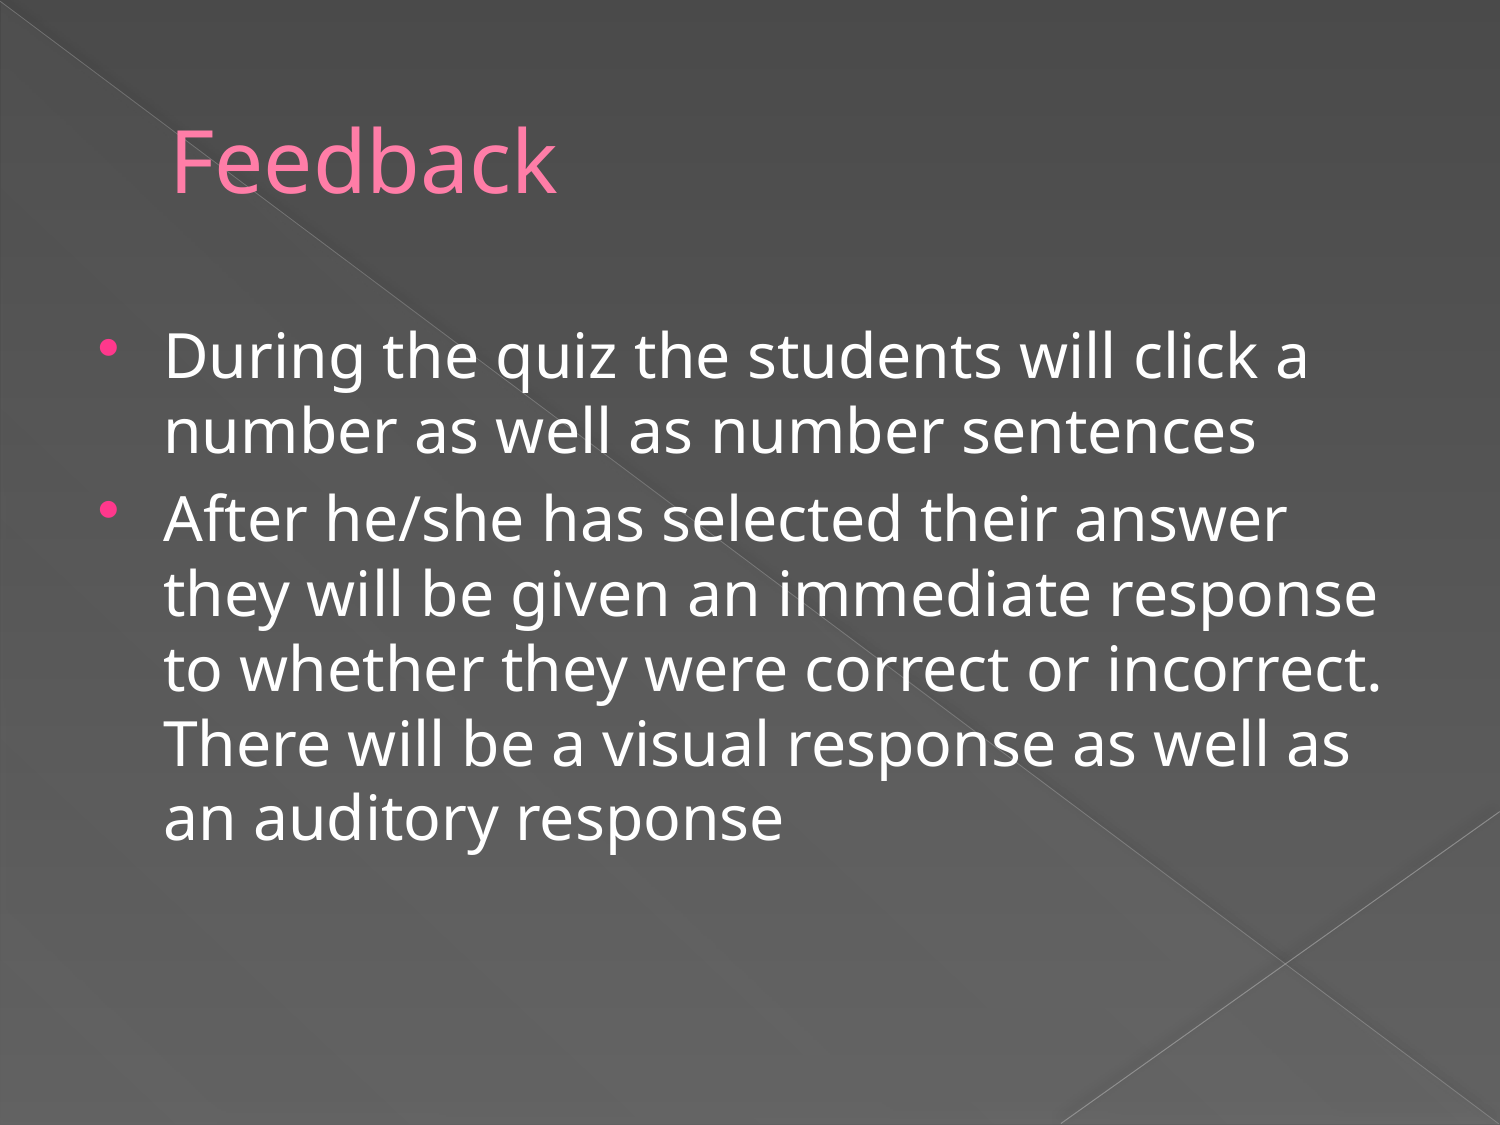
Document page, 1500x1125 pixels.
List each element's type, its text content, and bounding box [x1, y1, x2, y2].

list During the quiz the students will click a number as well as number sentences After he/she has selected their answer they will be given an immediate response to whether they were correct or incorrect. There will be a visual response as well as an auditory response [75, 308, 1425, 1059]
title Feedback [75, 43, 1425, 274]
